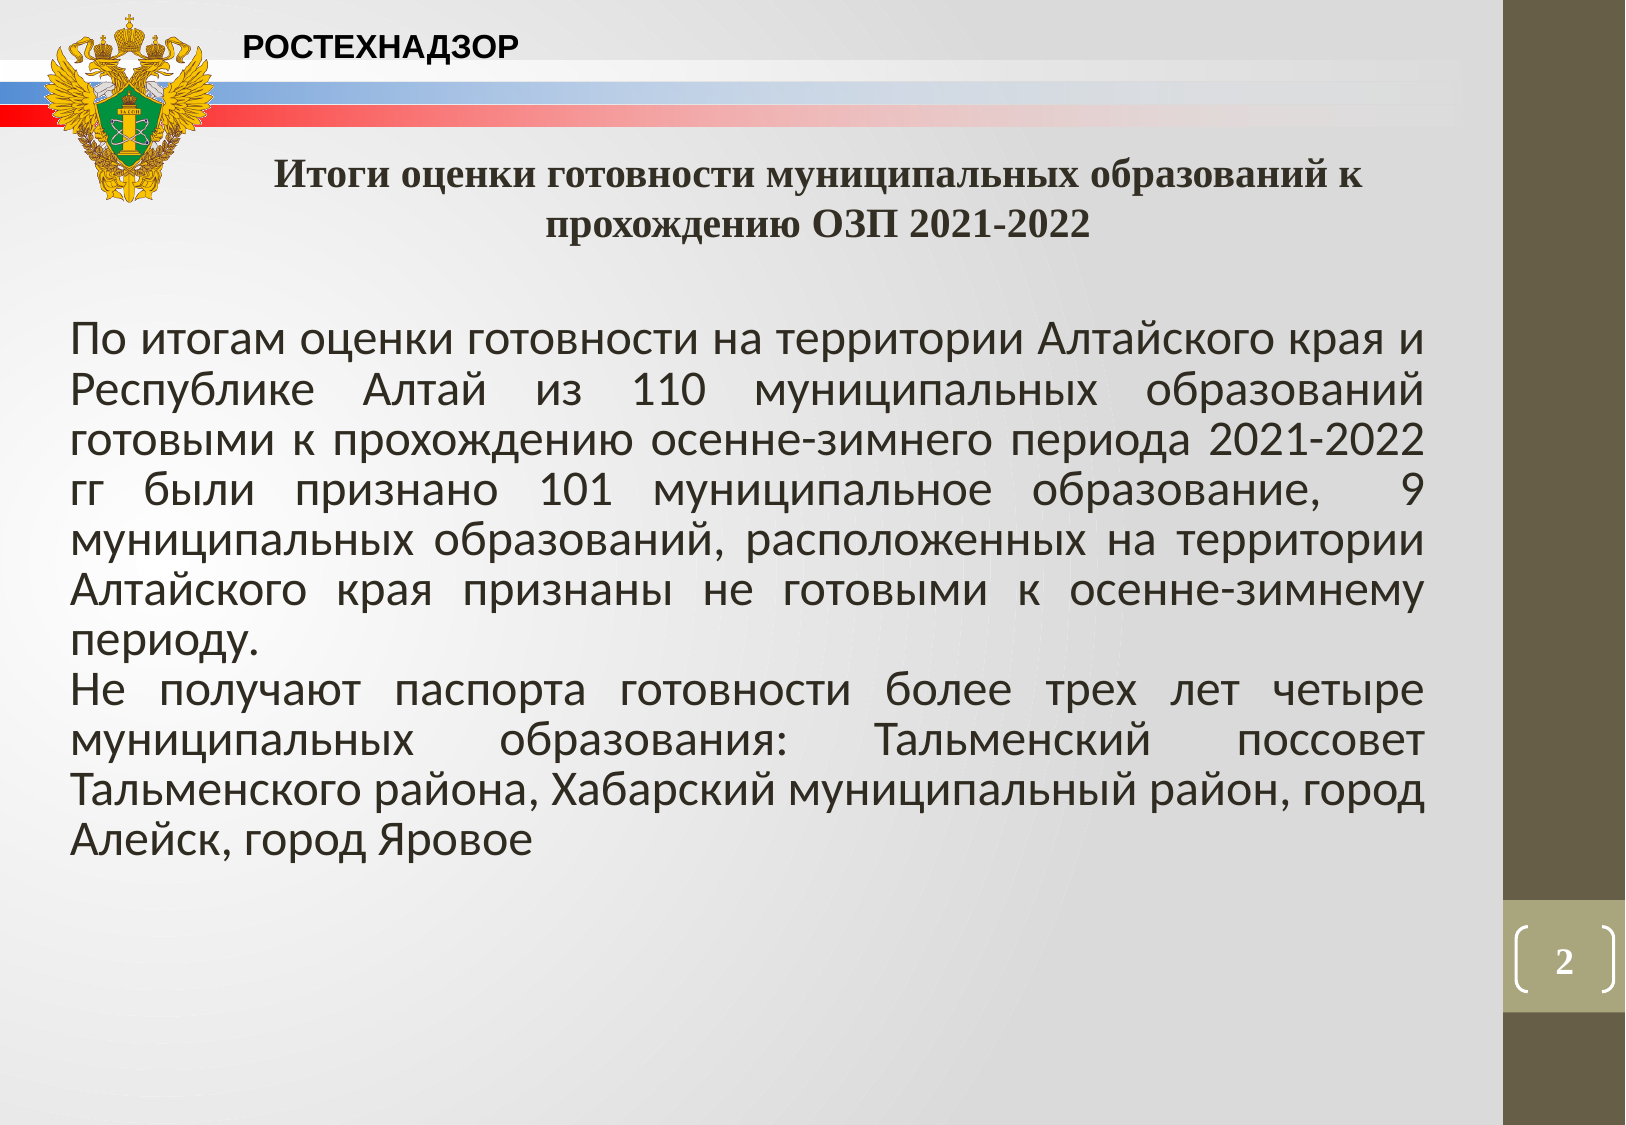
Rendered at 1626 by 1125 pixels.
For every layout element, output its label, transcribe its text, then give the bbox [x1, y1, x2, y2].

text_box Итоги оценки готовности муниципальных образований к прохождению ОЗП 2021-2022 [245, 209, 1392, 220]
slide_number 2 [1514, 925, 1616, 994]
table_header По итогам оценки готовности на территории Алтайского края и Республике Алтай из 110 муниципальных образований готовыми к прохождению осенне-зимнего периода 2021-2022 гг были признано 101 муниципальное образование, 9 муниципальных образований, расположенных на территории Алтайского края признаны не готовыми к осенне-зимнему периоду. Не получают паспорта готовности более трех лет четыре муниципальных образования: Тальменский поссовет Тальменского района, Хабарский муниципальный район, город Алейск, город Яровое [68, 220, 1427, 964]
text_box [0, 14, 1463, 203]
